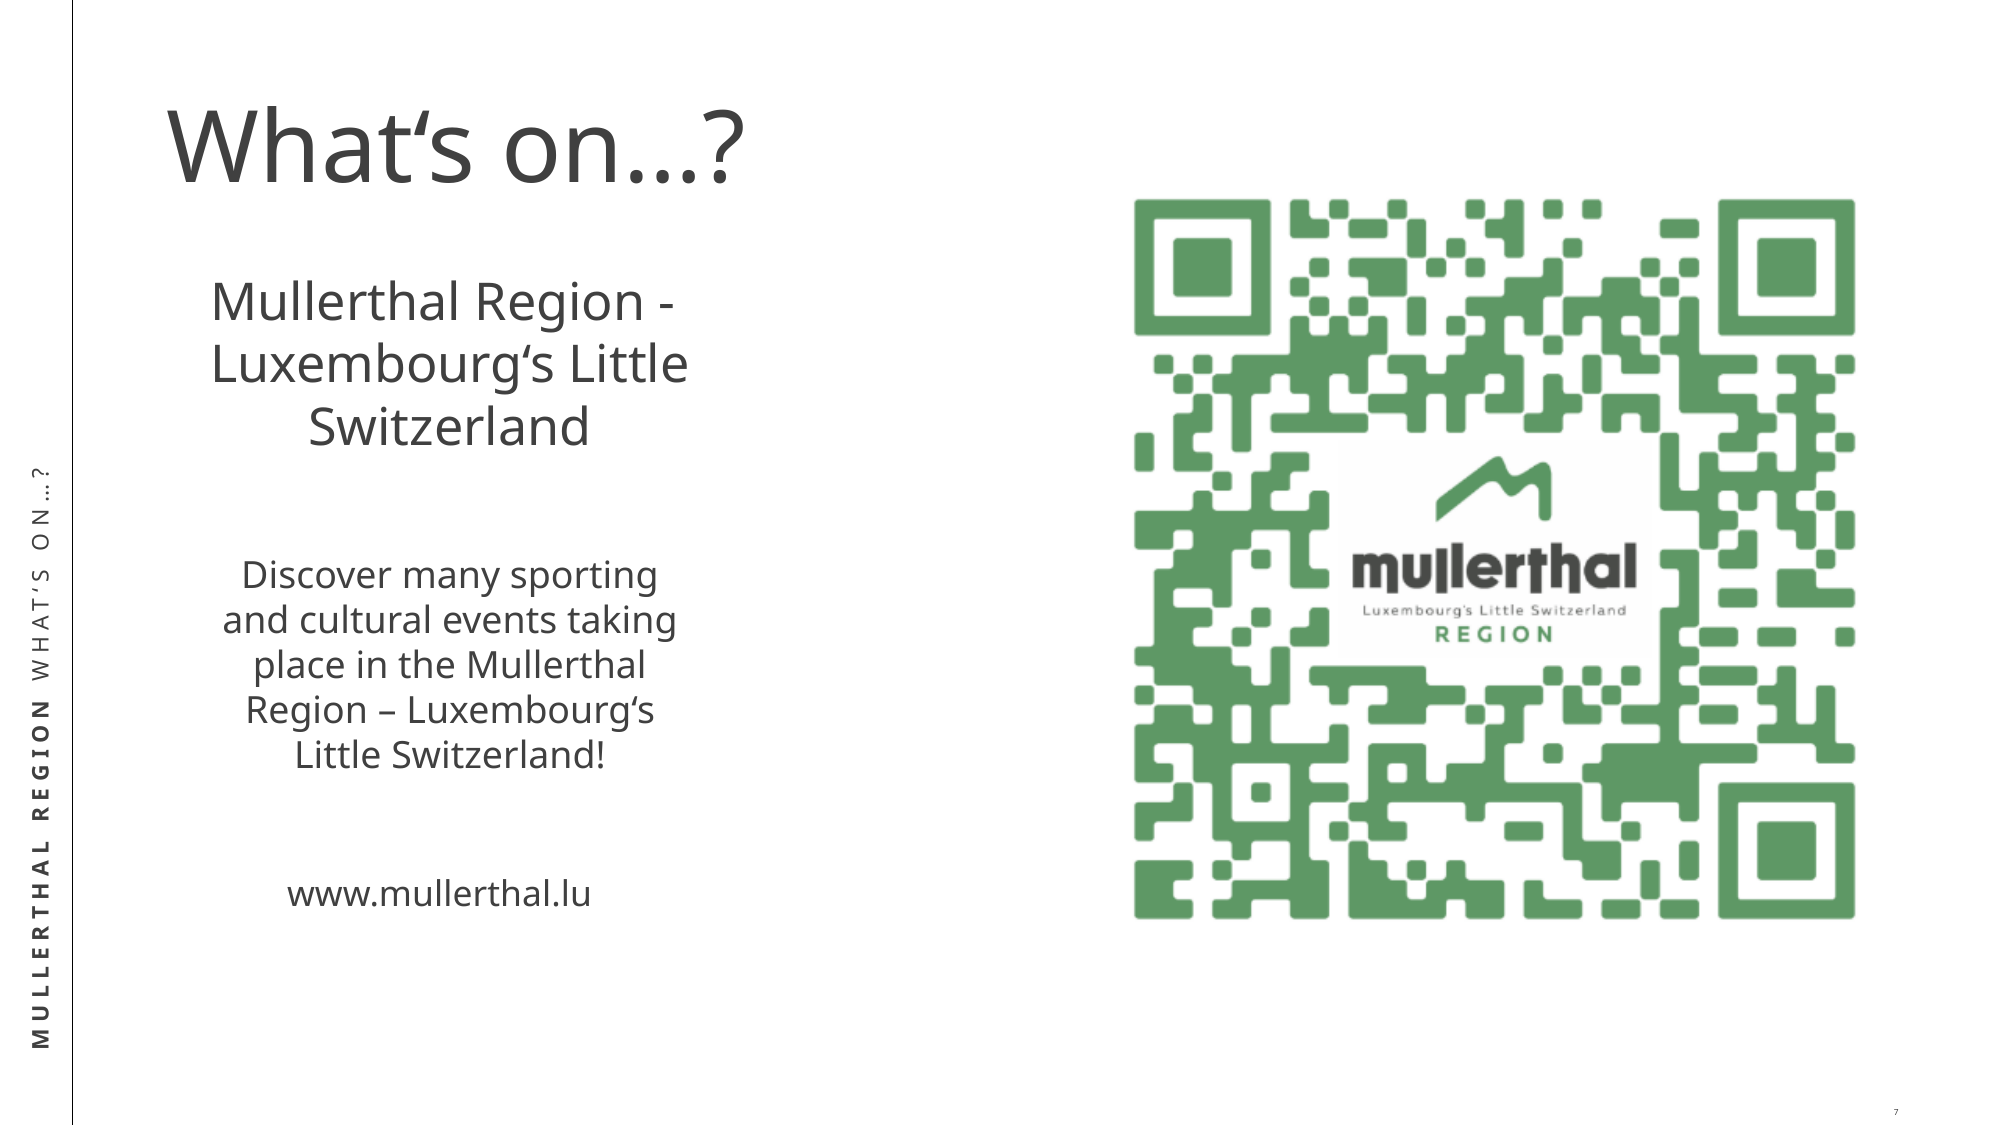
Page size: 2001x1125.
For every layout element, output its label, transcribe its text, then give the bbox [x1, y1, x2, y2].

text_box Mullerthal Region - Luxembourg‘s Little Switzerland [188, 260, 712, 463]
picture [1072, 137, 1918, 982]
text_box 7 [1878, 1099, 1918, 1125]
text_box What‘s on…? [151, 75, 819, 210]
text_box www.mullerthal.lu [167, 864, 712, 922]
text_box Discover many sporting and cultural events taking place in the Mullerthal Region – Luxembourg‘s Little Switzerland! [199, 543, 701, 784]
